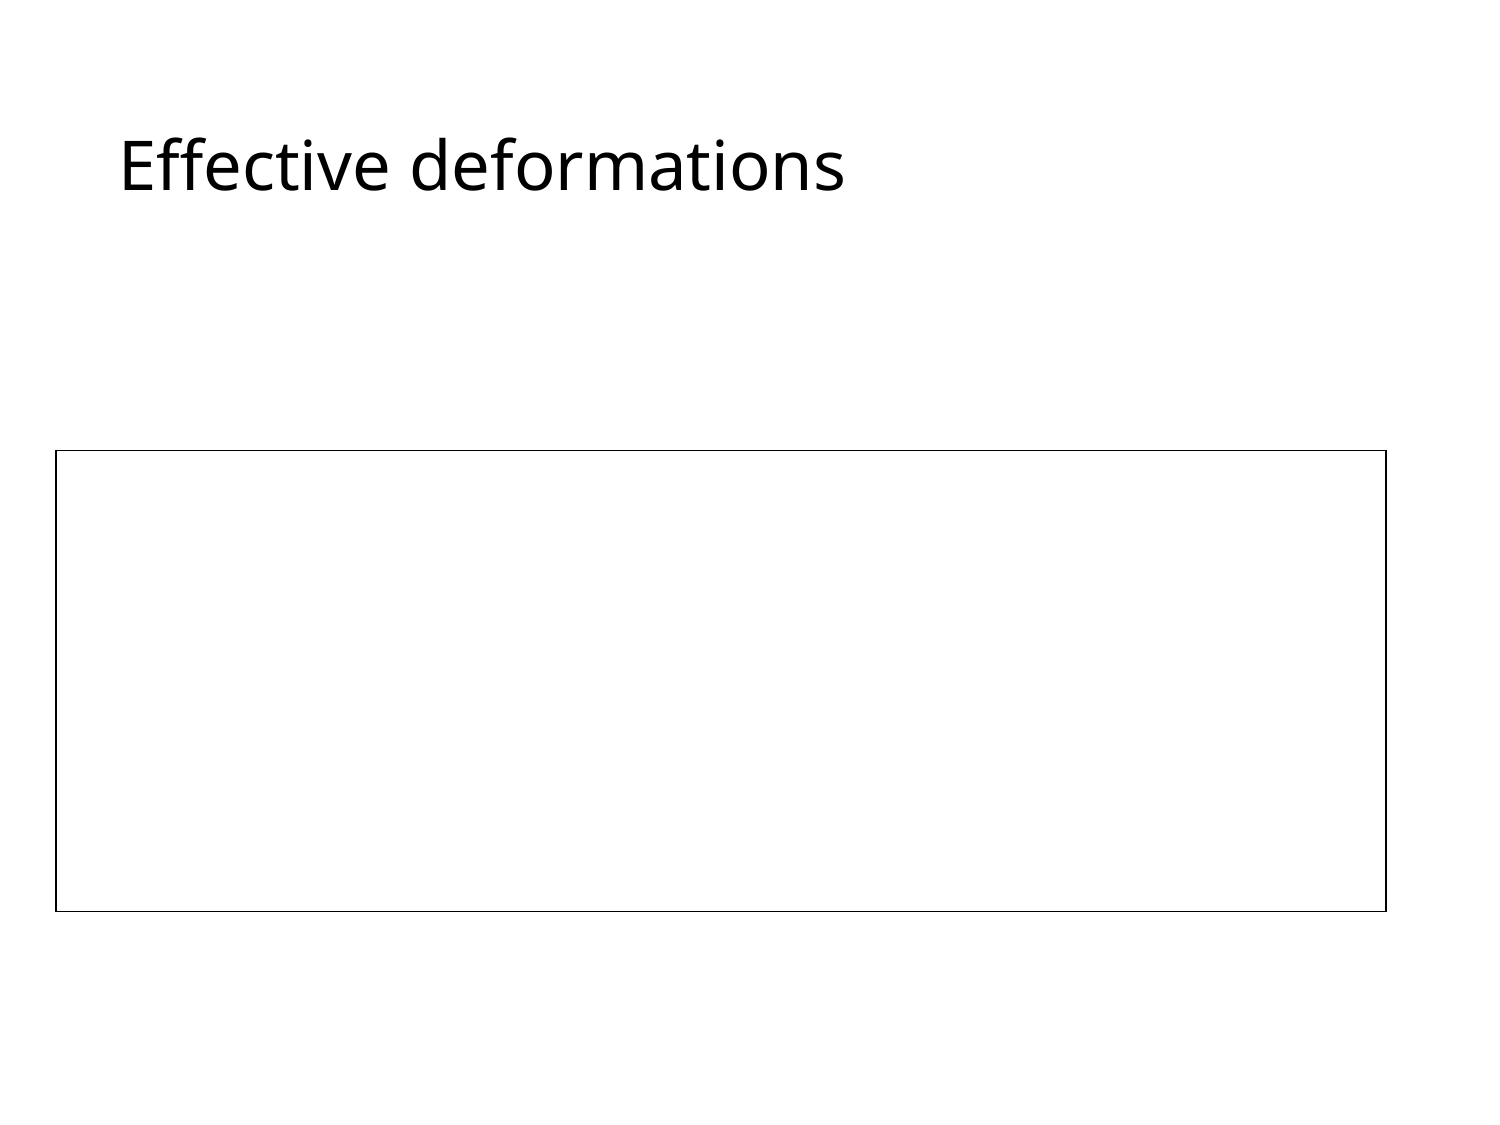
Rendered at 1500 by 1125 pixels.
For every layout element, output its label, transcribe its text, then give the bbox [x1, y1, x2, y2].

title Effective deformations [103, 59, 1397, 278]
